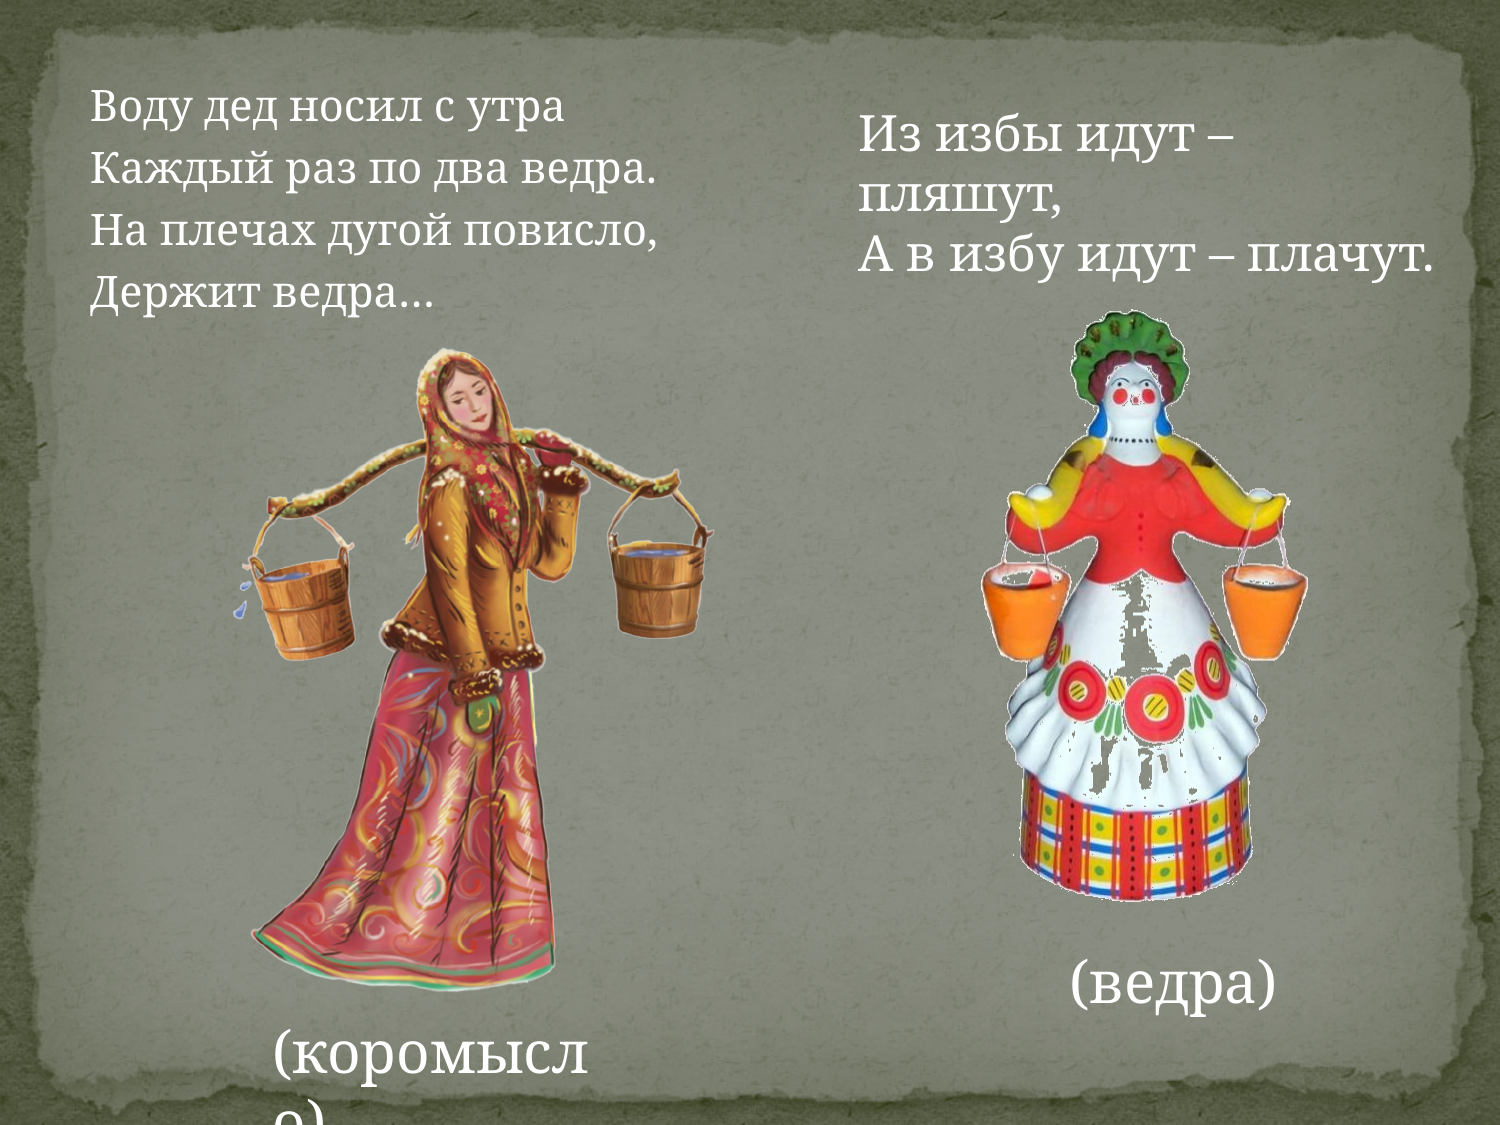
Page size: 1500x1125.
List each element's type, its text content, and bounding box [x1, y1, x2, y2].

picture [949, 292, 1336, 922]
text_box (ведра) [1054, 937, 1313, 1023]
picture [222, 339, 715, 1007]
text_box Из избы идут – пляшут, А в избу идут – плачут. [843, 93, 1454, 289]
text_box (коромысло) [257, 1016, 632, 1125]
list Воду дед носил с утра Каждый раз по два ведра. На плечах дугой повисло, Держит ведра… [75, 70, 774, 329]
